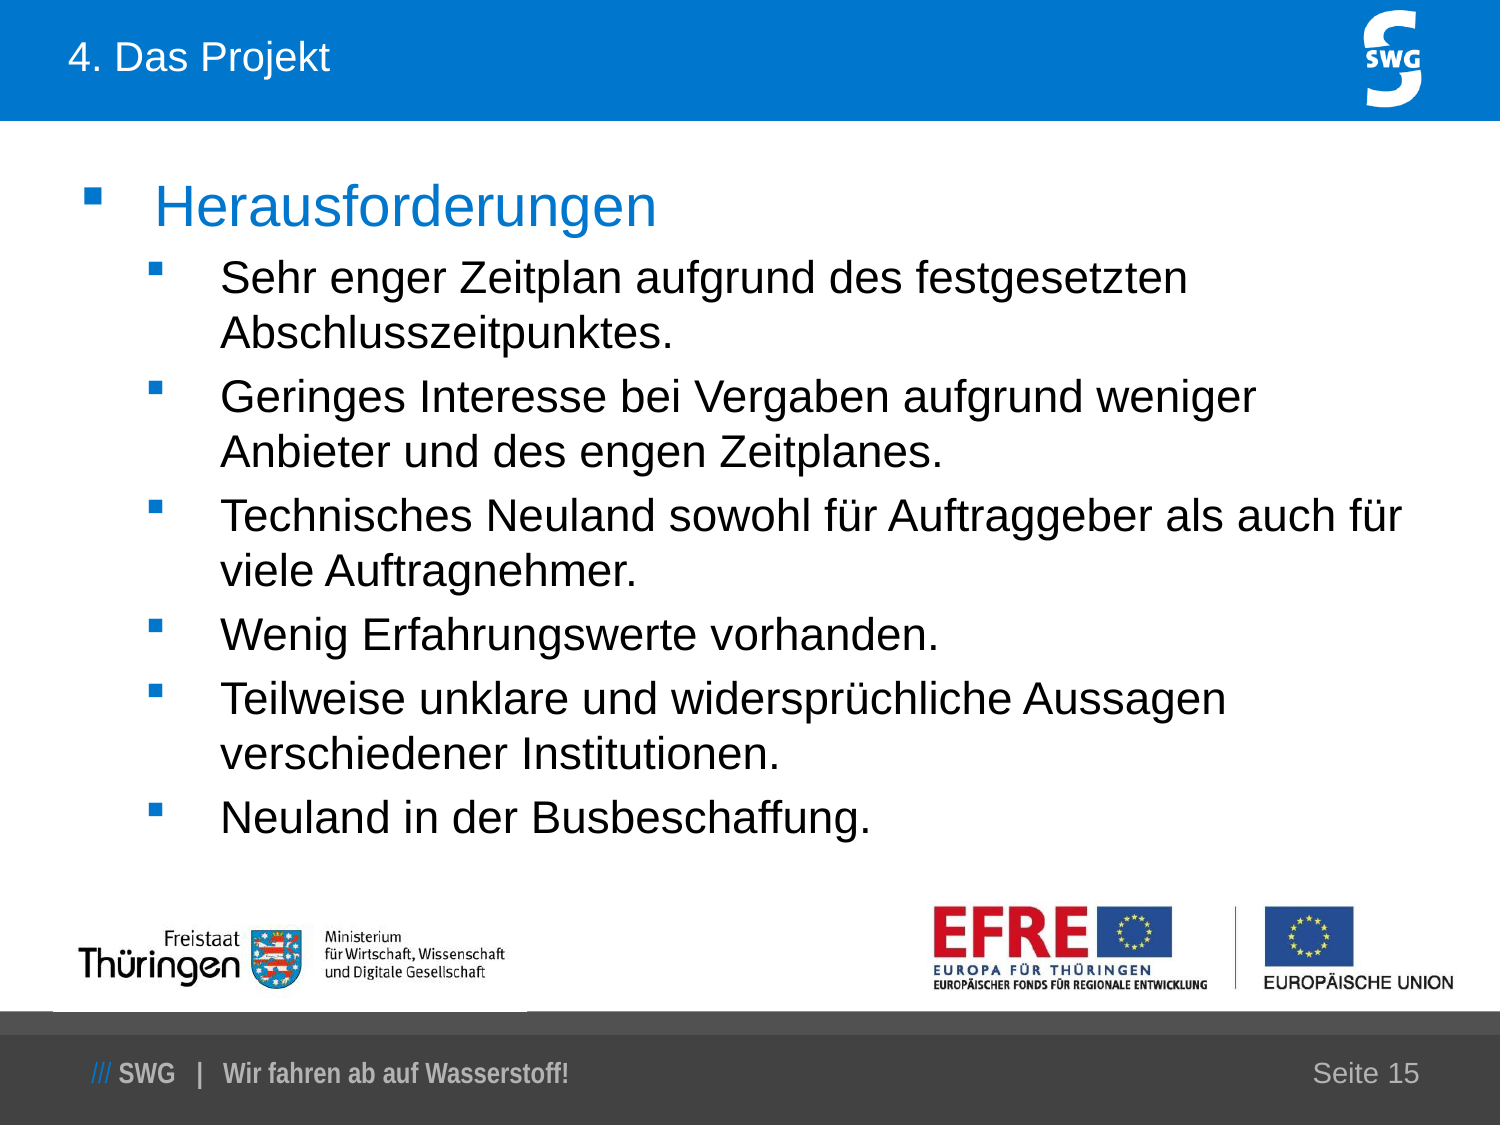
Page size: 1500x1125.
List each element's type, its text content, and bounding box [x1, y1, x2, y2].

picture [926, 901, 1459, 1000]
title 4. Das Projekt [53, 22, 1046, 94]
text_box Herausforderungen Sehr enger Zeitplan aufgrund des festgesetzten Abschlusszeitpunktes. Geringes Interesse bei Vergaben aufgrund weniger Anbieter und des engen Zeitplanes. Technisches Neuland sowohl für Auftraggeber als auch für viele Auftragnehmer. Wenig Erfahrungswerte vorhanden. Teilweise unklare und widersprüchliche Aussagen verschiedener Institutionen. Neuland in der Busbeschaffung. [64, 160, 1424, 988]
picture [1358, 7, 1422, 108]
picture [52, 880, 528, 1012]
